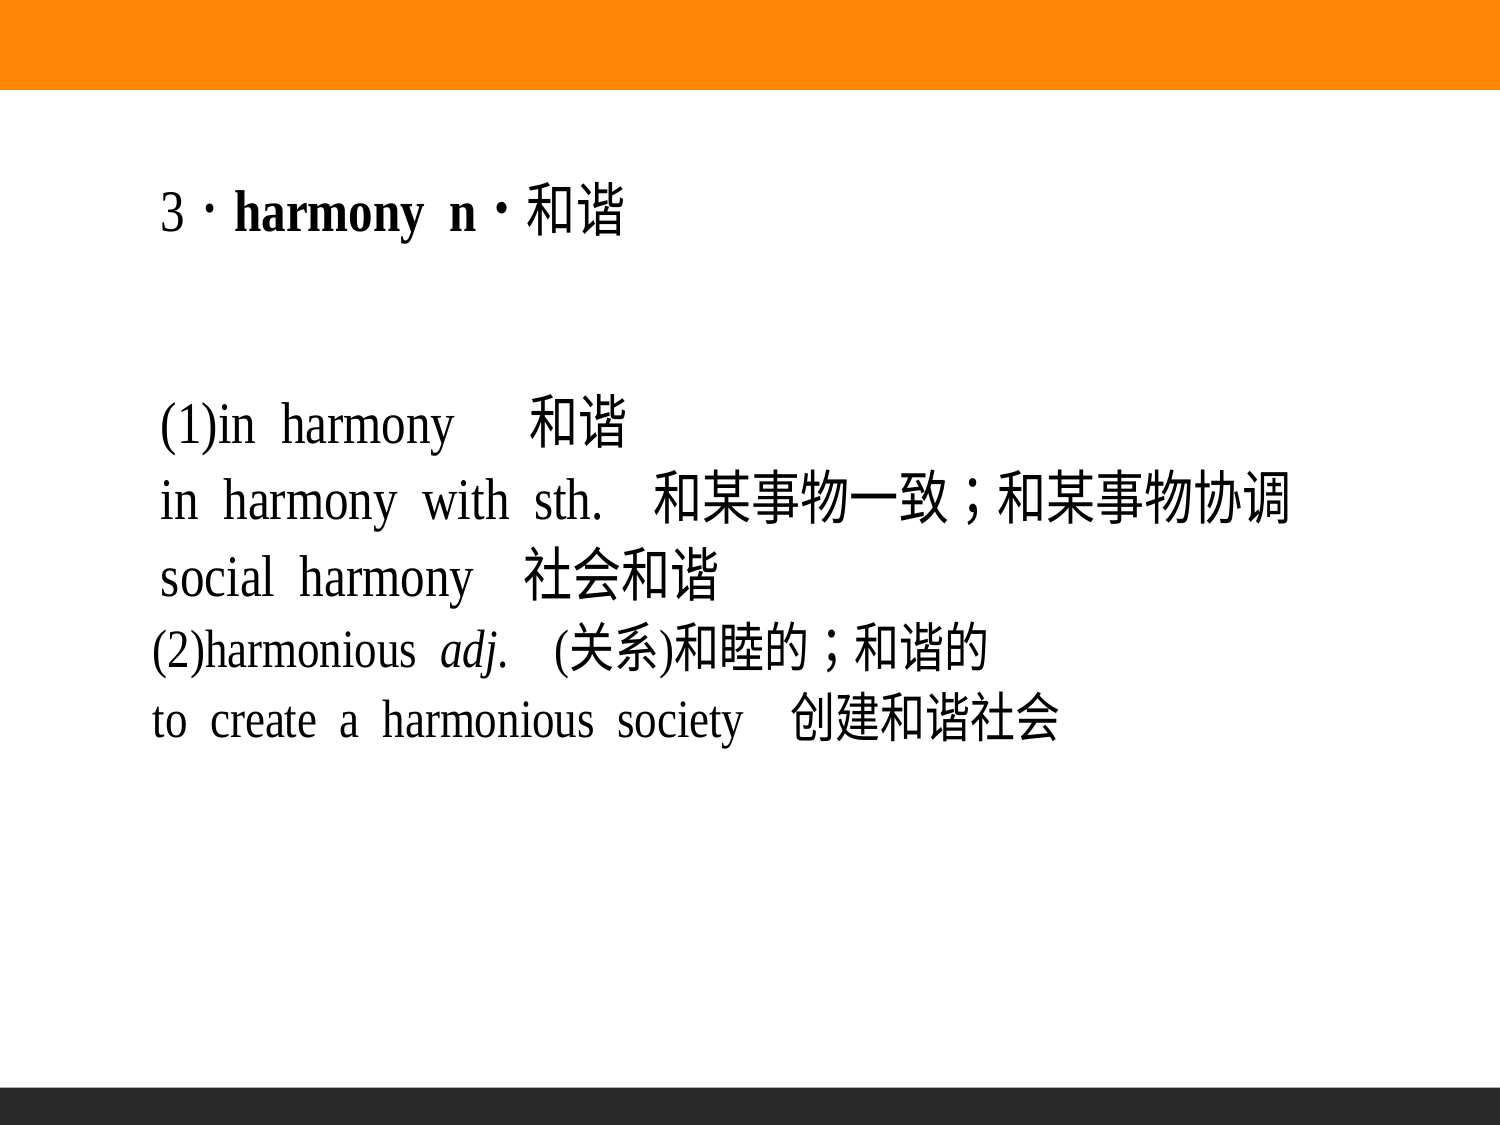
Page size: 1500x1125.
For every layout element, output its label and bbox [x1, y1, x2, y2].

text_box [62, 172, 1420, 961]
